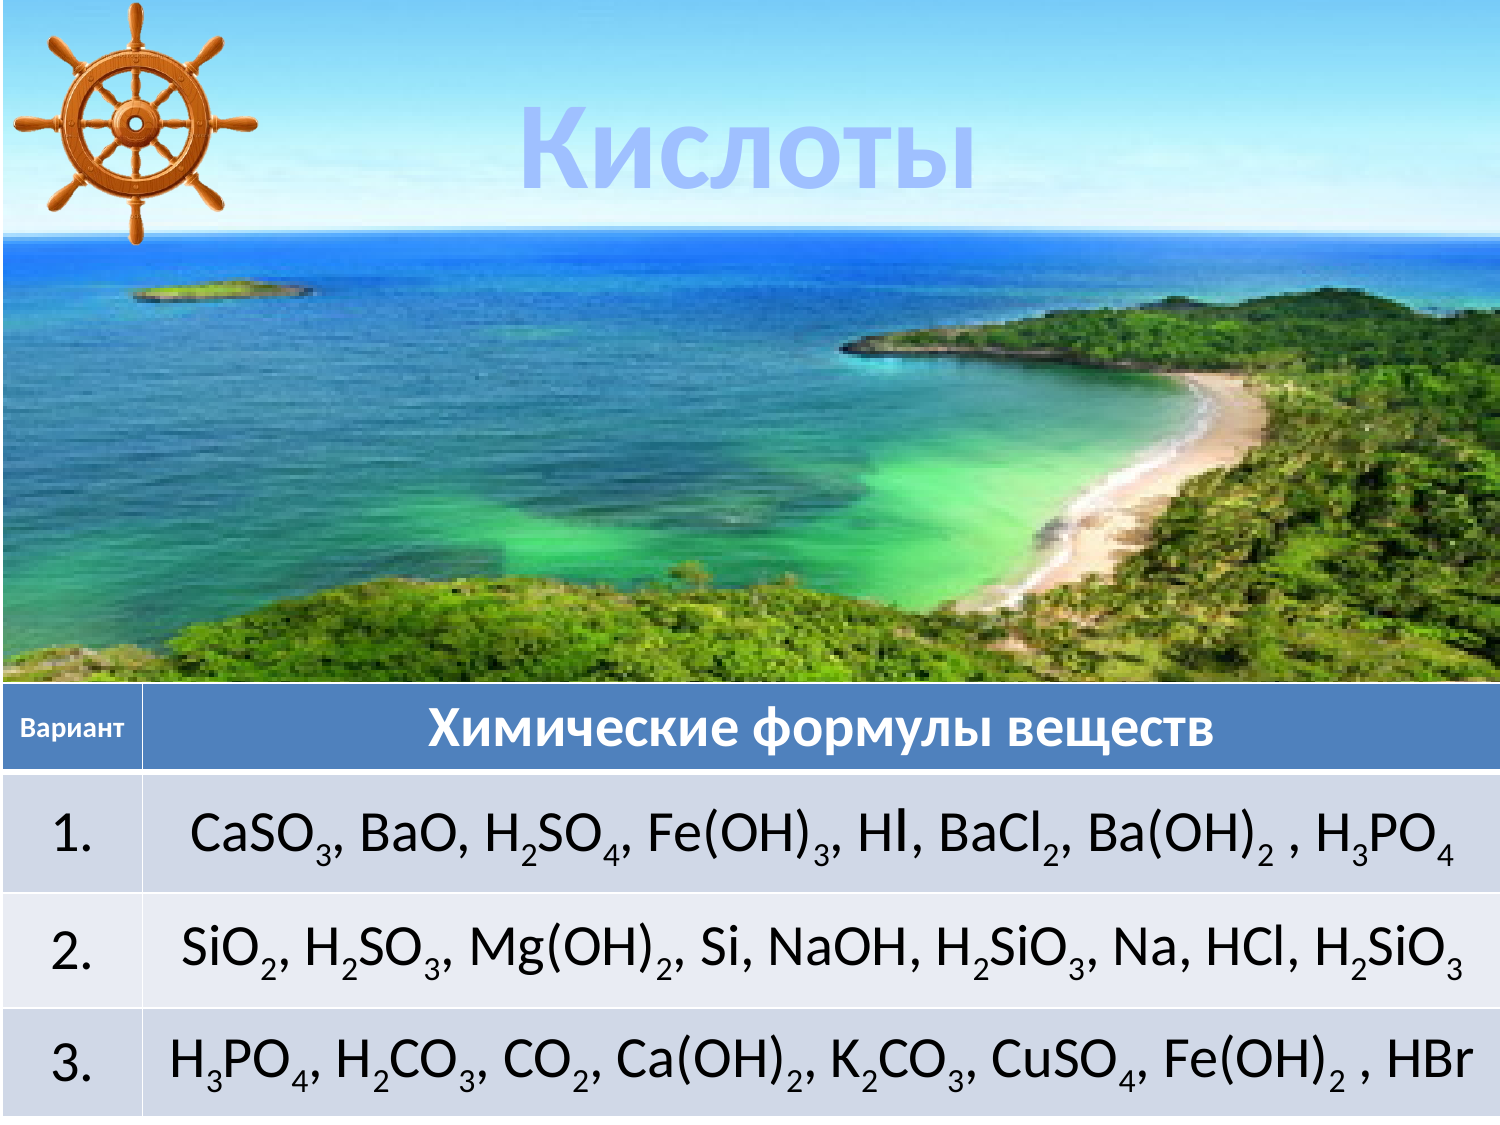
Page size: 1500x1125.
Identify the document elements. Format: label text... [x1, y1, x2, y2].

table_cell H3PO4, H2CO3, CO2, Ca(OH)2, K2CO3, CuSO4, Fe(OH)2 , HBr [143, 1009, 1500, 1116]
table_cell 3. [3, 1009, 142, 1116]
table_cell 1. [3, 775, 142, 892]
table_cell CaSO3, BaO, H2SO4, Fe(OH)3, НI, BaCl2, Ba(OH)2 , H3РО4 [143, 775, 1500, 892]
table_cell SiO2, Н2SO3, Mg(OH)2, Si, NaOH, H2SiO3, Na, НCl, Н2SiO3 [143, 894, 1500, 1007]
picture [3, 0, 1500, 762]
table_cell 2. [3, 894, 142, 1007]
